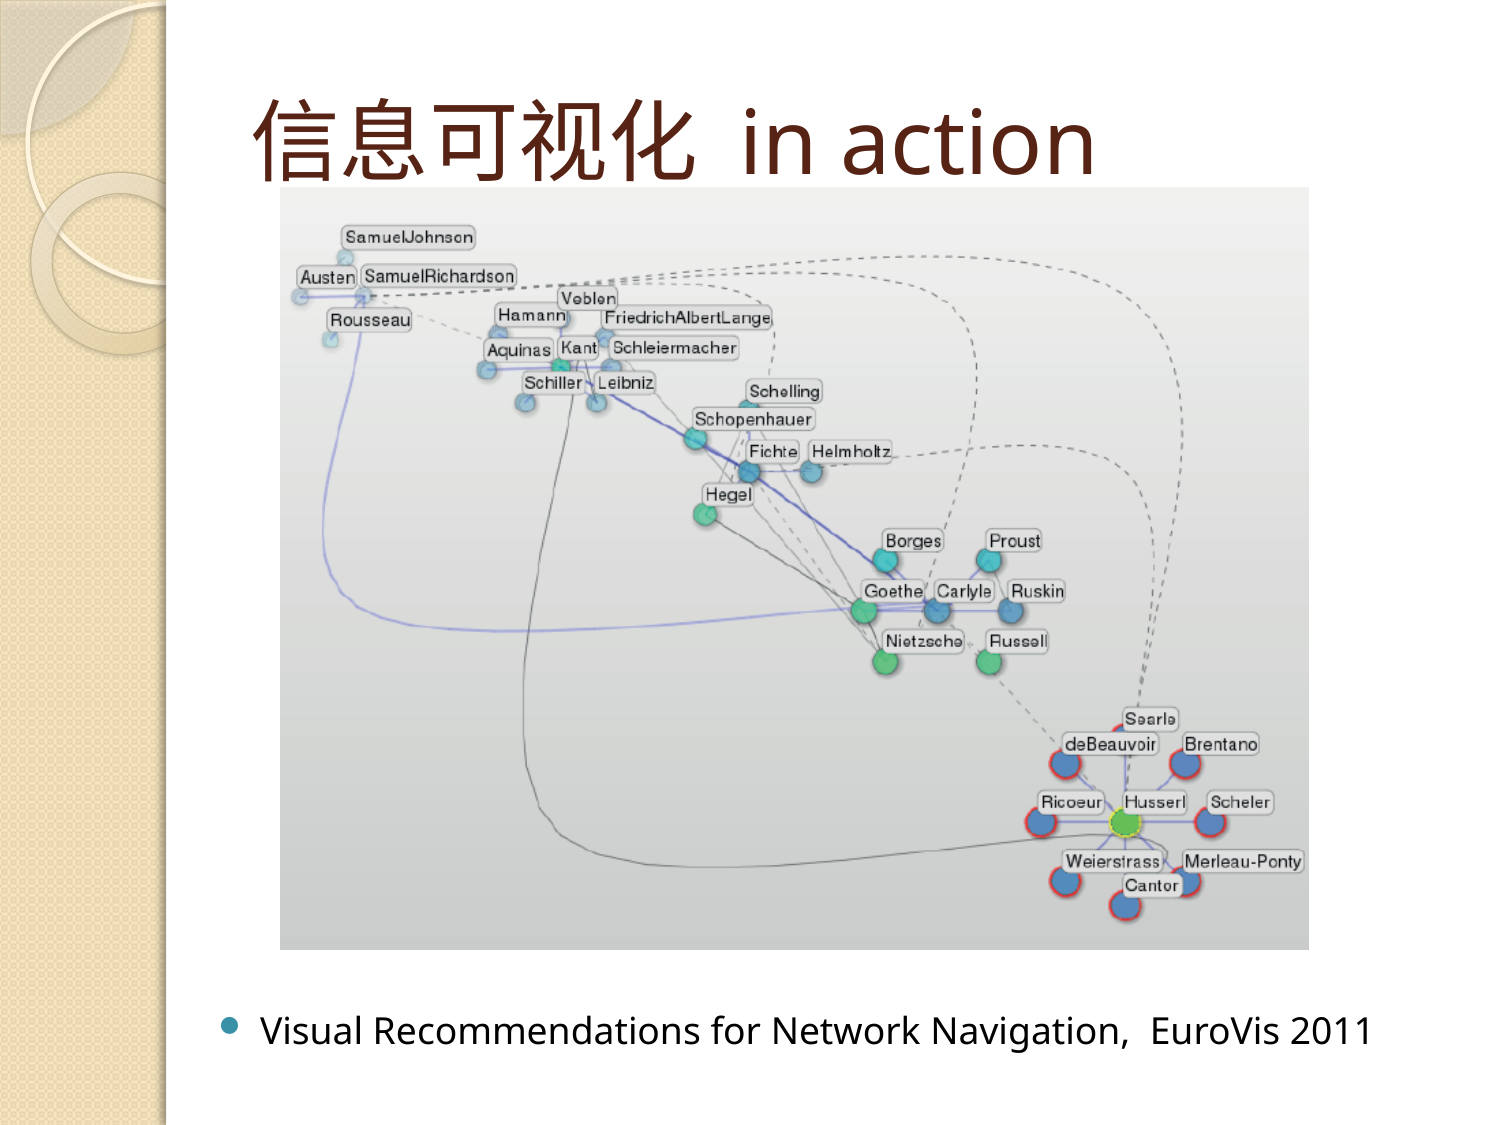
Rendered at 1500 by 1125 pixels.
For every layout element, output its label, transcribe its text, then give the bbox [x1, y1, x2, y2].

picture [280, 187, 1309, 950]
title 信息可视化 in action [235, 45, 1466, 233]
list Visual Recommendations for Network Navigation, EuroVis 2011 [191, 999, 1472, 1088]
